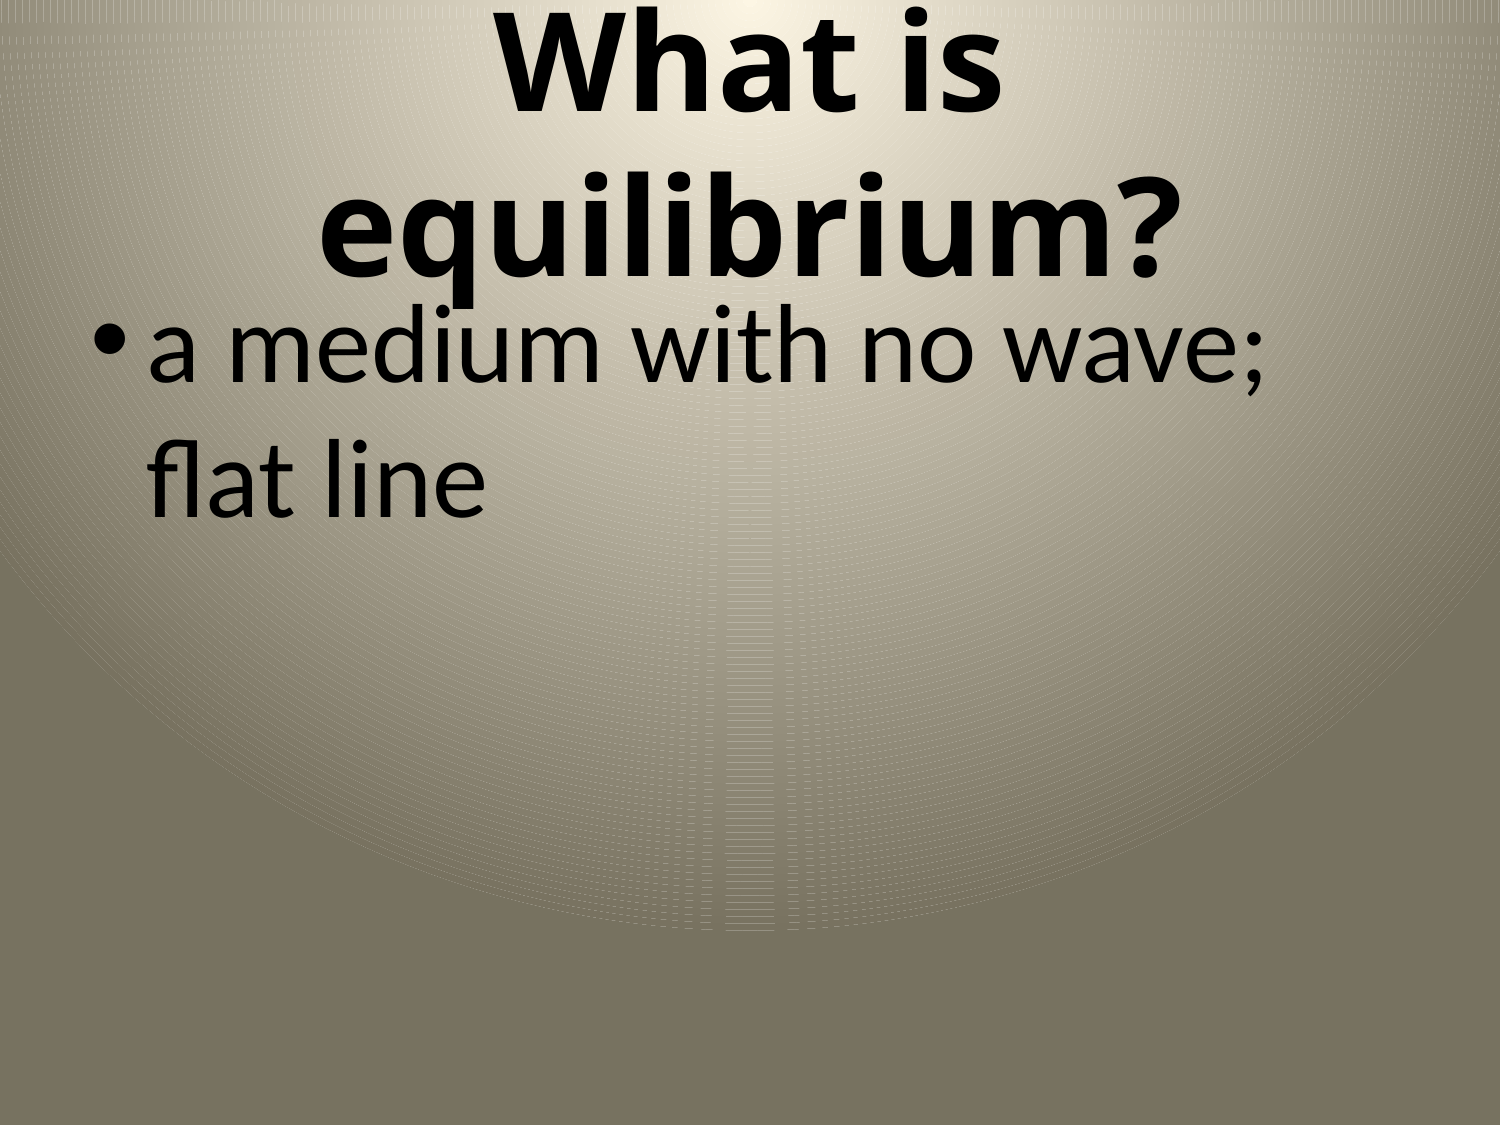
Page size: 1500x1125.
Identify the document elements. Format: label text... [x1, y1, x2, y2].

title What is equilibrium? [75, 45, 1425, 233]
list a medium with no wave; flat line [75, 262, 1425, 600]
